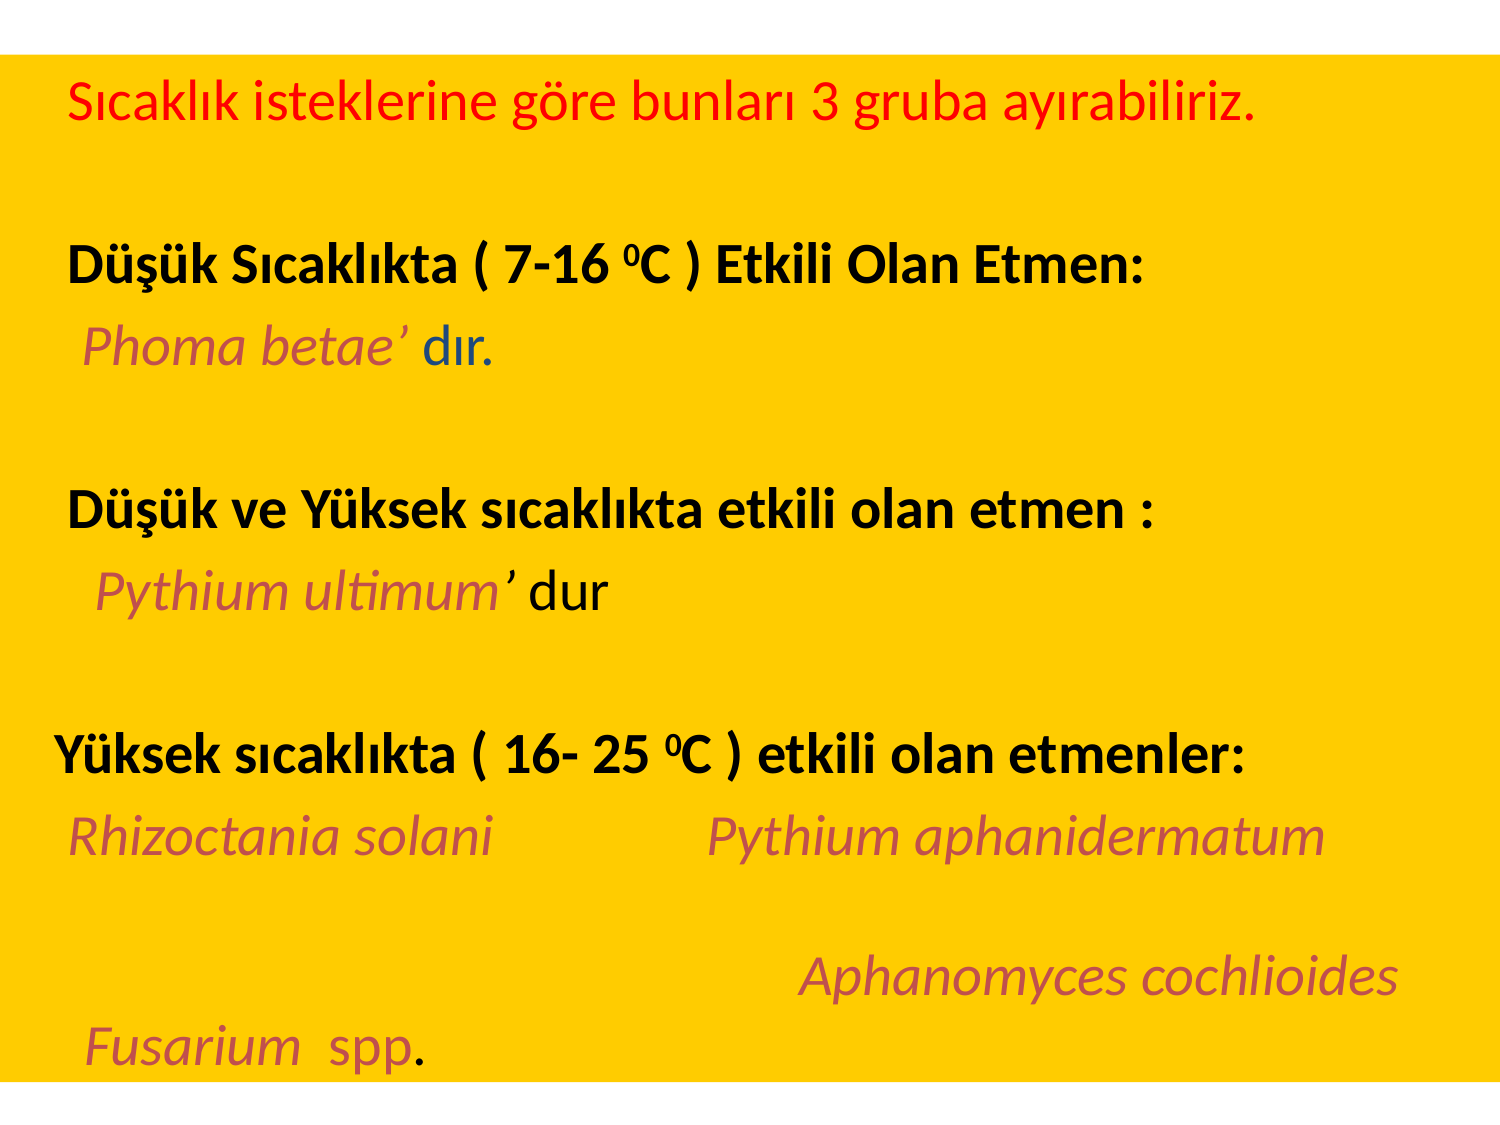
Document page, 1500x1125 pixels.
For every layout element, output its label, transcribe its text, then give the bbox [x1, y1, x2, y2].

list Sıcaklık isteklerine göre bunları 3 gruba ayırabiliriz. Düşük Sıcaklıkta ( 7-16 0C ) Etkili Olan Etmen: Phoma betae’ dır. Düşük ve Yüksek sıcaklıkta etkili olan etmen : Pythium ultimum’ dur Yüksek sıcaklıkta ( 16- 25 0C ) etkili olan etmenler: Rhizoctania solani Pythium aphanidermatum Aphanomyces cochlioides Fusarium spp. [0, 54, 1500, 1083]
